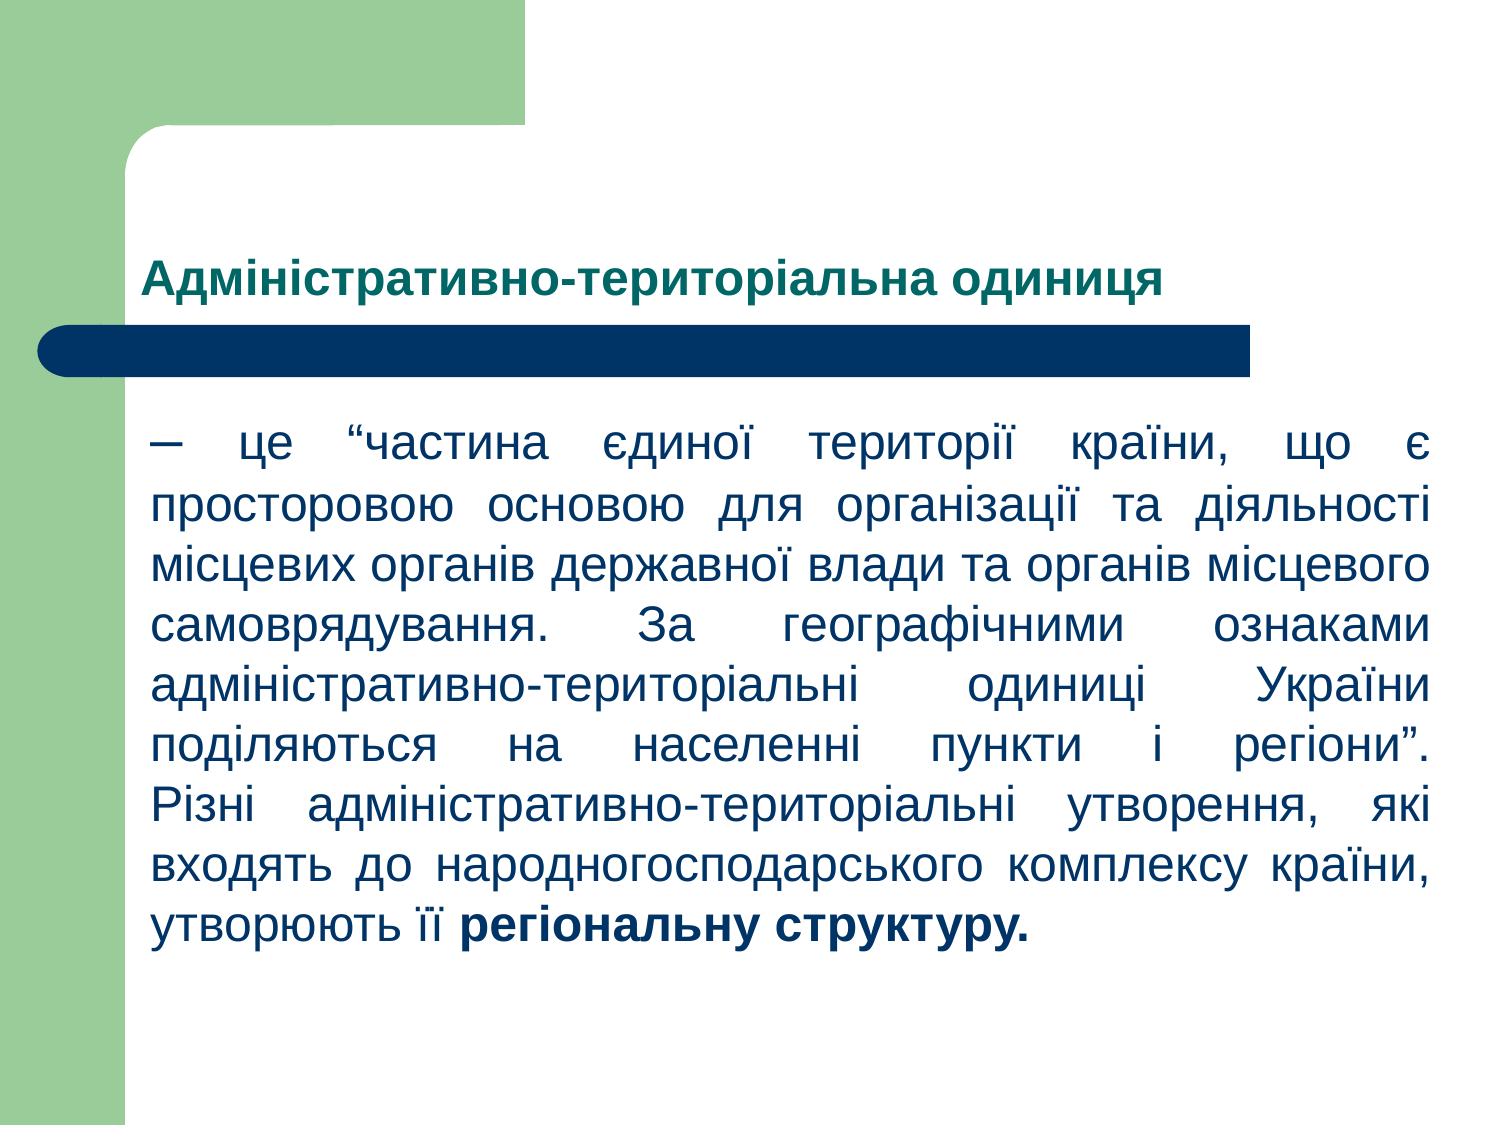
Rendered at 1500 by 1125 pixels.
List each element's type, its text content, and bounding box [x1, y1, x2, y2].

title Адміністративно-територіальна одиниця [125, 160, 1425, 315]
text_box – це “частина єдиної території країни, що є просторовою основою для організації та діяльності місцевих органів державної влади та органів місцевого самоврядування. За географічними ознаками адміністративно-територіальні одиниці України поділяються на населенні пункти і регіони”. Різні адміністративно-територіальні утворення, які входять до народногосподарського комплексу країни, утворюють її регіональну структуру. [135, 394, 1447, 1029]
